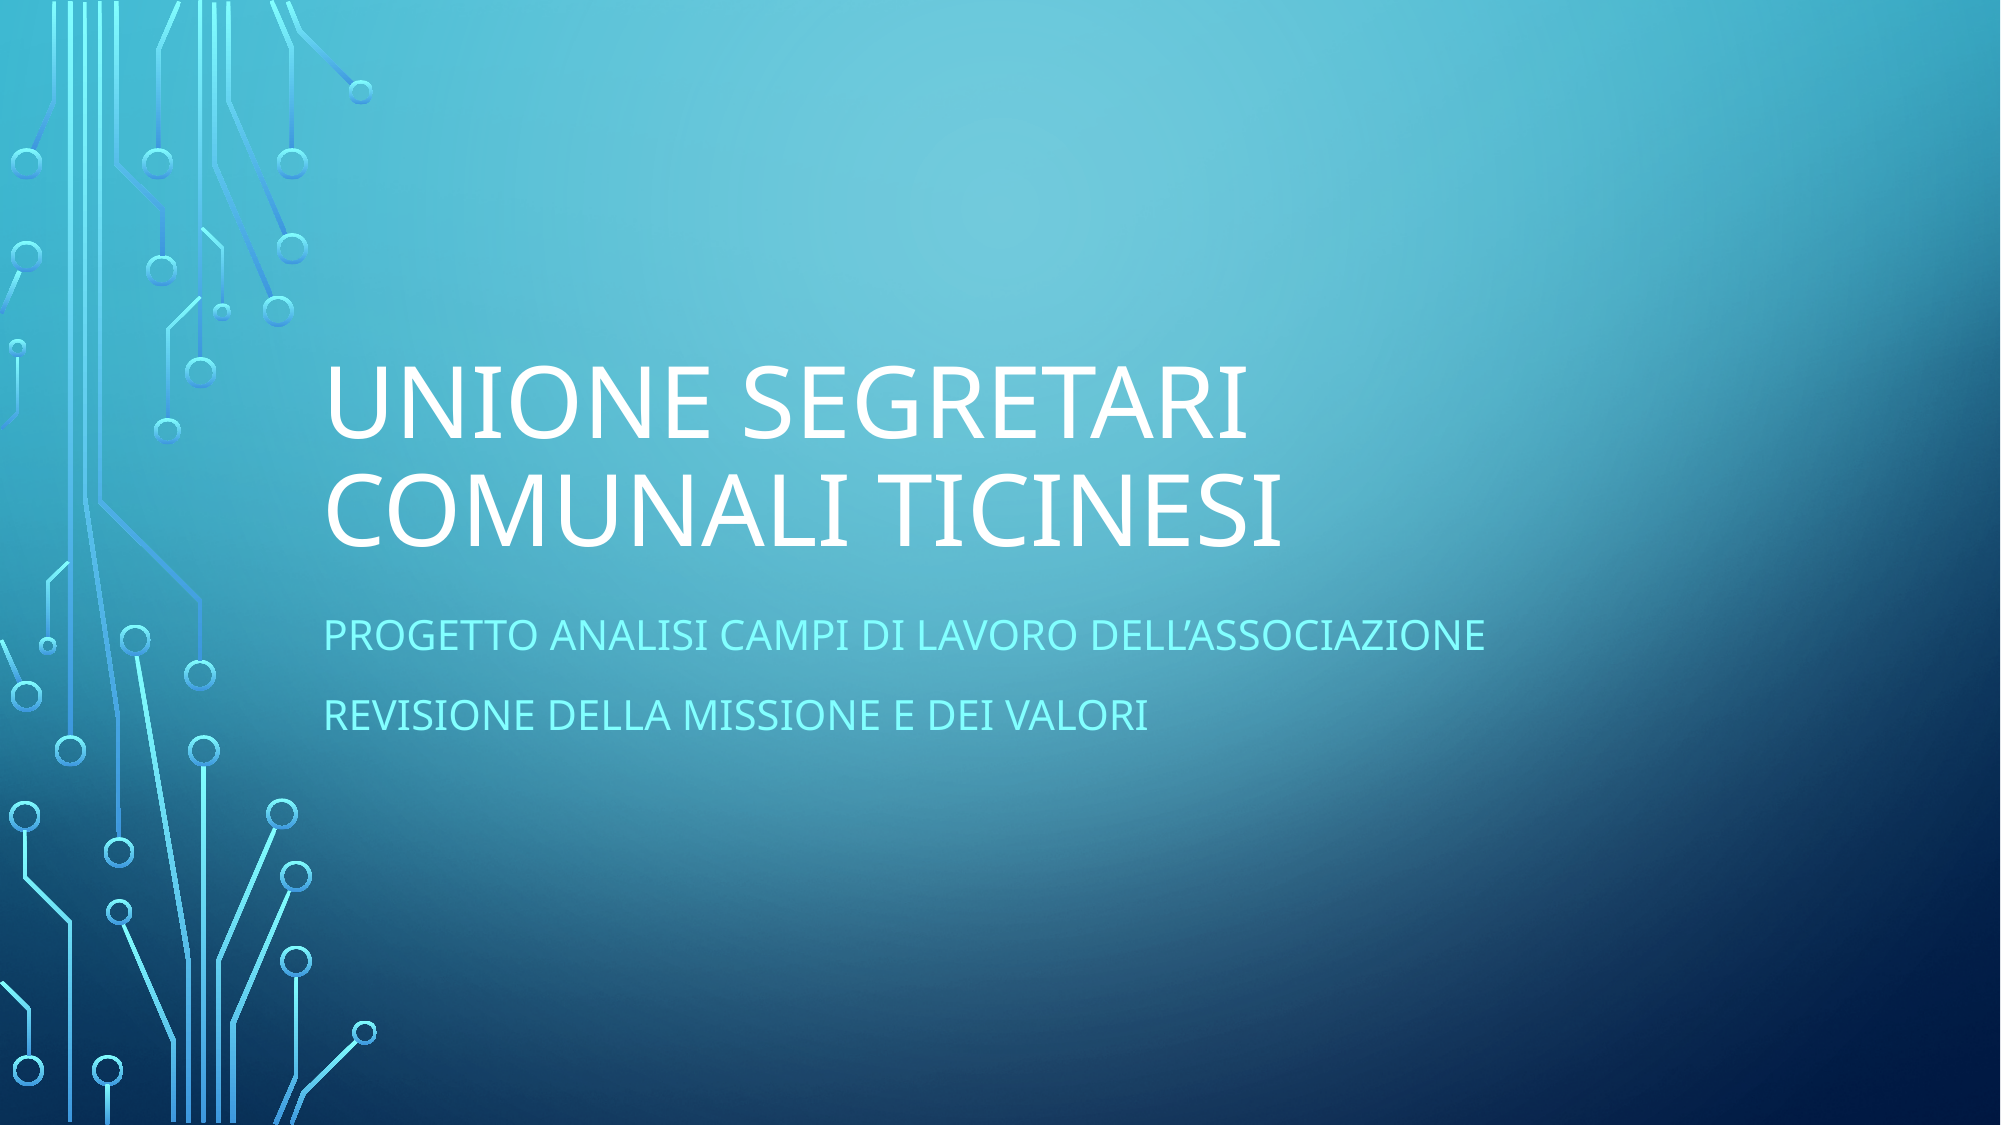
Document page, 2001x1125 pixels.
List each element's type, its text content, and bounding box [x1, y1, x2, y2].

subtitle Progetto analisi campi di lavoro dell’associazione Revisione della missione e dei valori [307, 590, 1750, 863]
title Unione Segretari comunali ticinesi [307, 184, 1750, 576]
